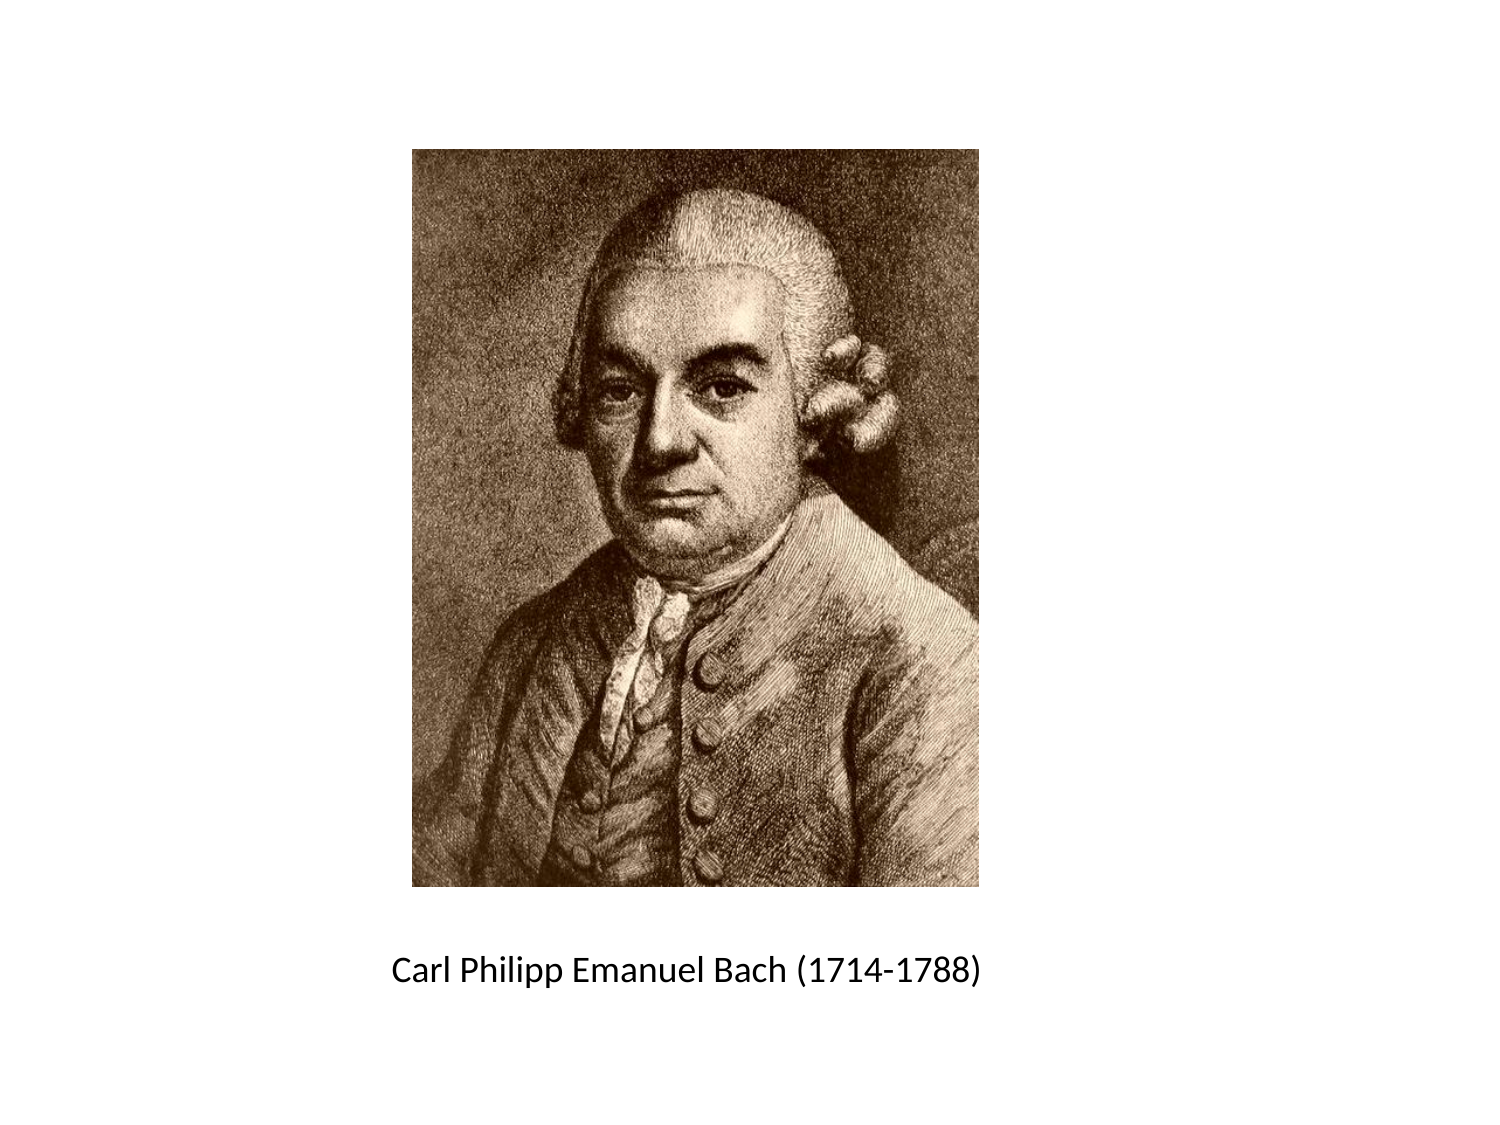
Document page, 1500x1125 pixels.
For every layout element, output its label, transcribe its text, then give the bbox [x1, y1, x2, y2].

picture [412, 149, 980, 888]
text_box Carl Philipp Emanuel Bach (1714-1788) [376, 937, 1015, 998]
